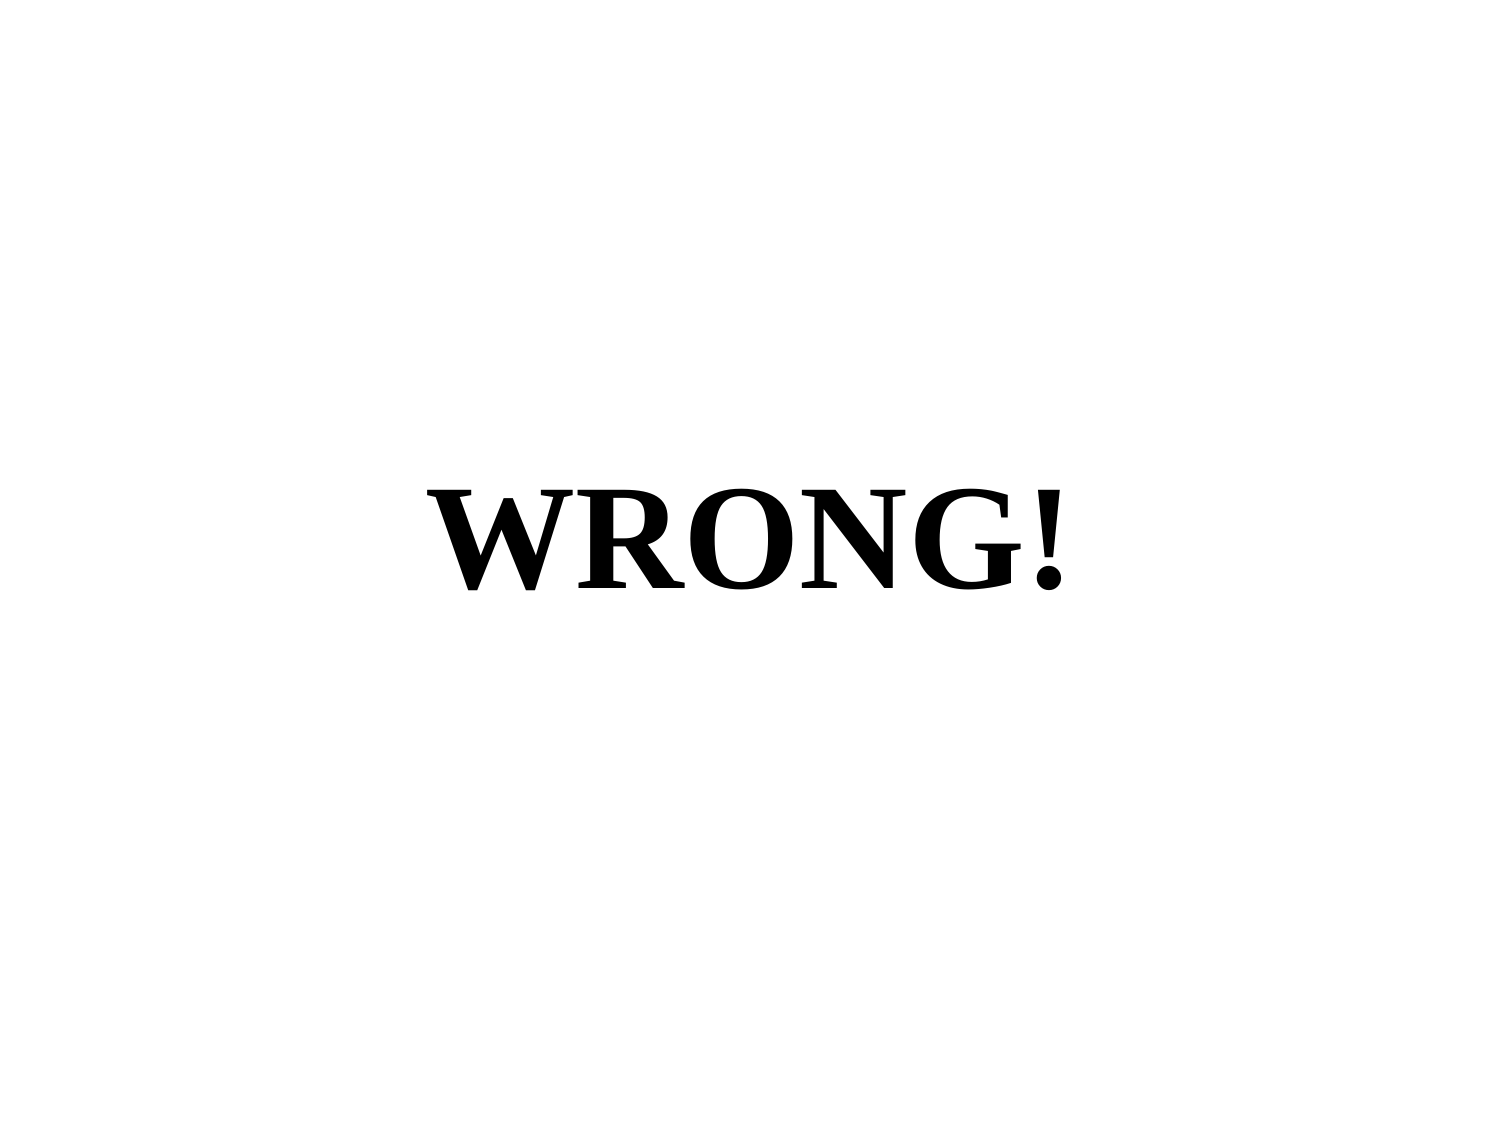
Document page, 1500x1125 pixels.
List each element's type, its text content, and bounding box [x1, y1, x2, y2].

list WRONG! [75, 228, 1425, 971]
